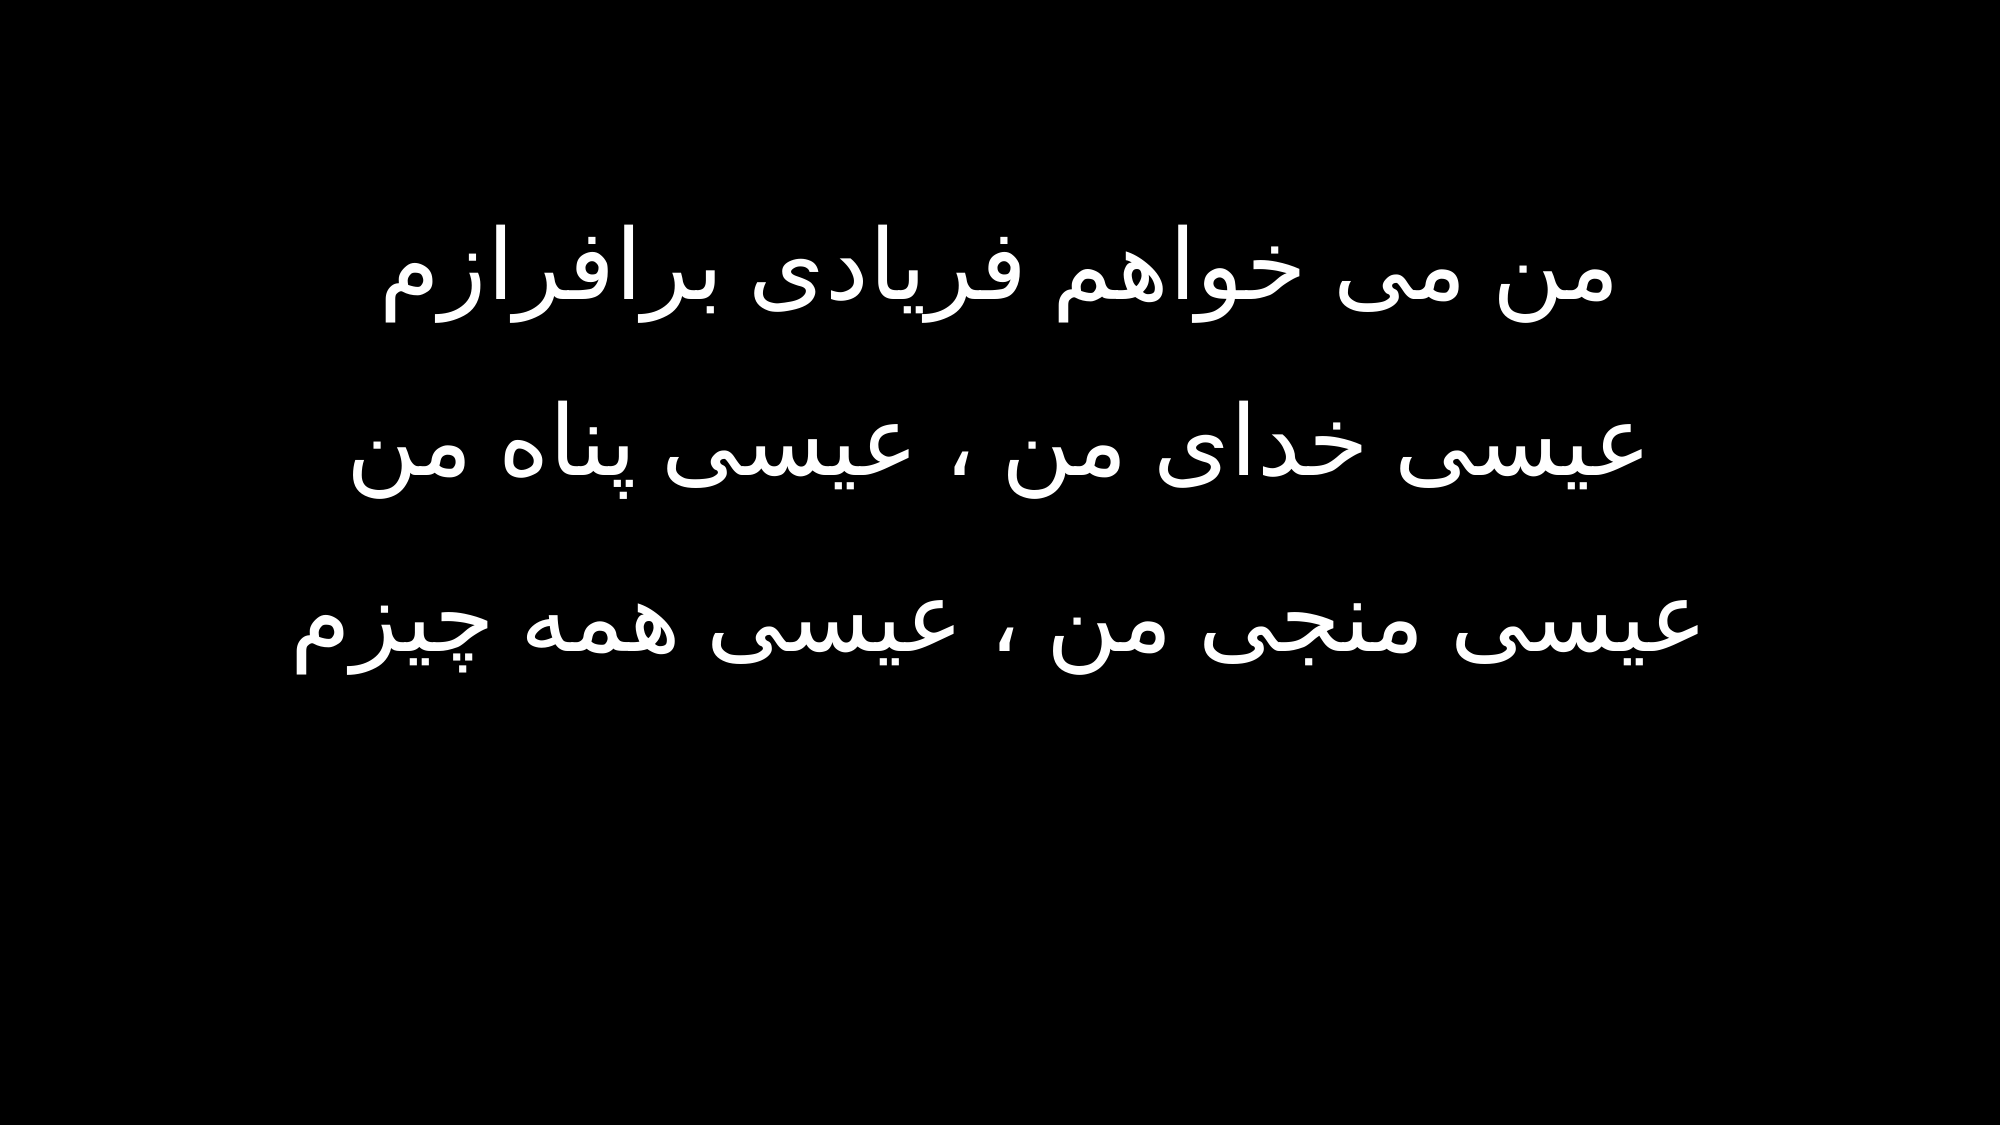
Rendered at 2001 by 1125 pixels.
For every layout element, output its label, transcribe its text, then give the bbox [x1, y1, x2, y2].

text_box من می خواهم فریادی برافرازم عیسی خدای من ، عیسی پناه من عیسی منجی من ، عیسی همه چیزم [0, 0, 2000, 986]
